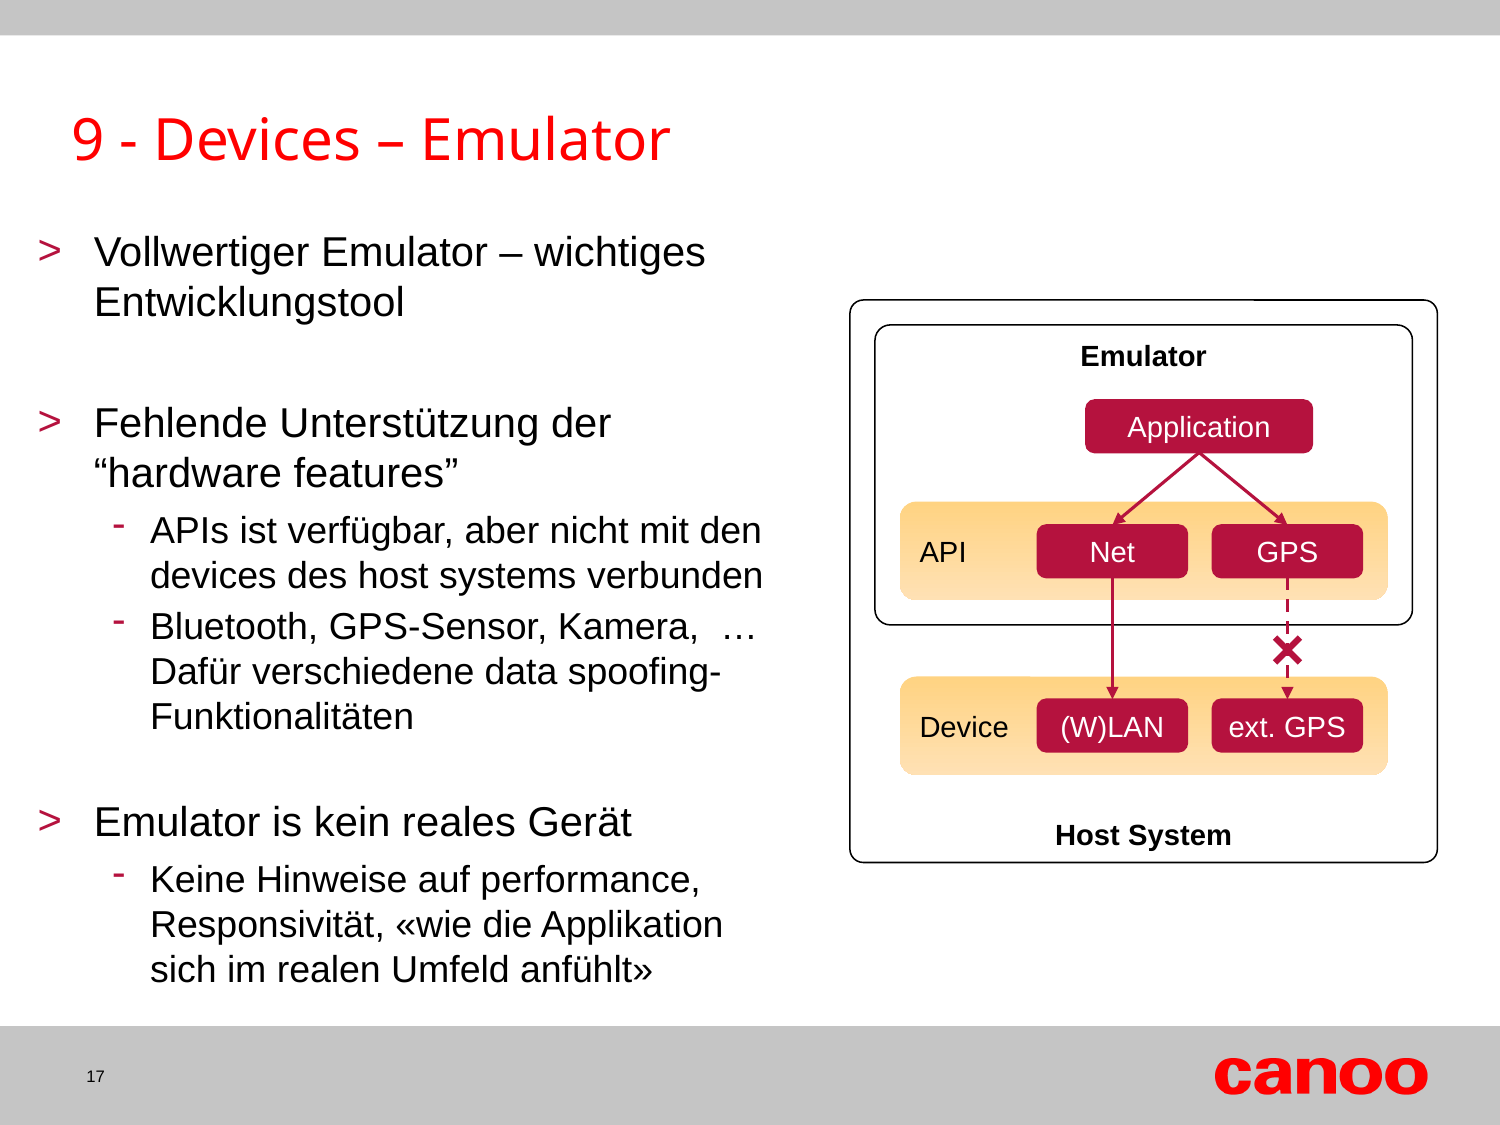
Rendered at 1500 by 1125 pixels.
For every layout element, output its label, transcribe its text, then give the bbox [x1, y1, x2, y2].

slide_number 17 [52, 1058, 139, 1098]
text_box Application [1085, 399, 1313, 453]
picture [1200, 1049, 1435, 1101]
text_box Vollwertiger Emulator – wichtiges Entwicklungstool Fehlende Unterstützung der “hardware features” APIs ist verfügbar, aber nicht mit den devices des host systems verbunden Bluetooth, GPS-Sensor, Kamera, … Dafür verschiedene data spoofing-Funktionalitäten Emulator is kein reales Gerät Keine Hinweise auf performance, Responsivität, «wie die Applikation sich im realen Umfeld anfühlt» [37, 224, 800, 1050]
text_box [1112, 452, 1196, 526]
title 9 - Devices – Emulator [56, 74, 1451, 201]
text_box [1198, 452, 1288, 526]
text_box (W)LAN [1037, 699, 1188, 752]
text_box Host System [849, 299, 1438, 863]
text_box ext. GPS [1212, 699, 1363, 752]
